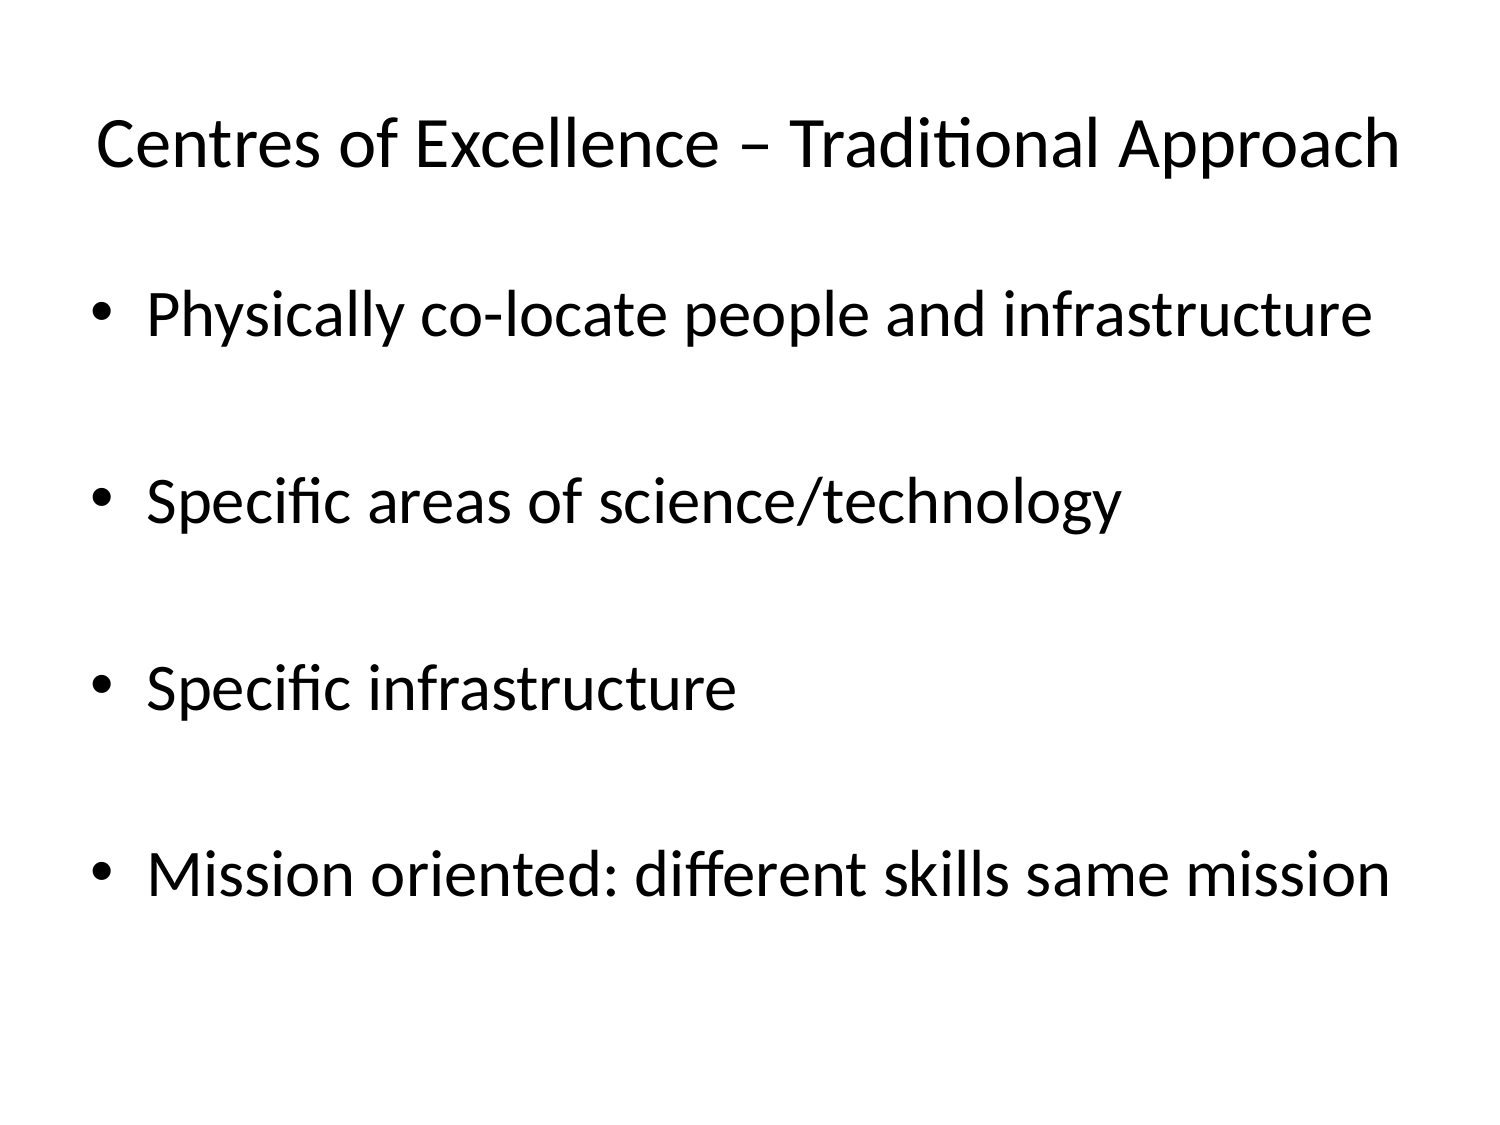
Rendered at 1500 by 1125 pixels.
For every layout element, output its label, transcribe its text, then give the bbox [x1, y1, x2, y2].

title Centres of Excellence – Traditional Approach [75, 45, 1425, 233]
list Physically co-locate people and infrastructure Specific areas of science/technology Specific infrastructure Mission oriented: different skills same mission [75, 262, 1425, 1005]
